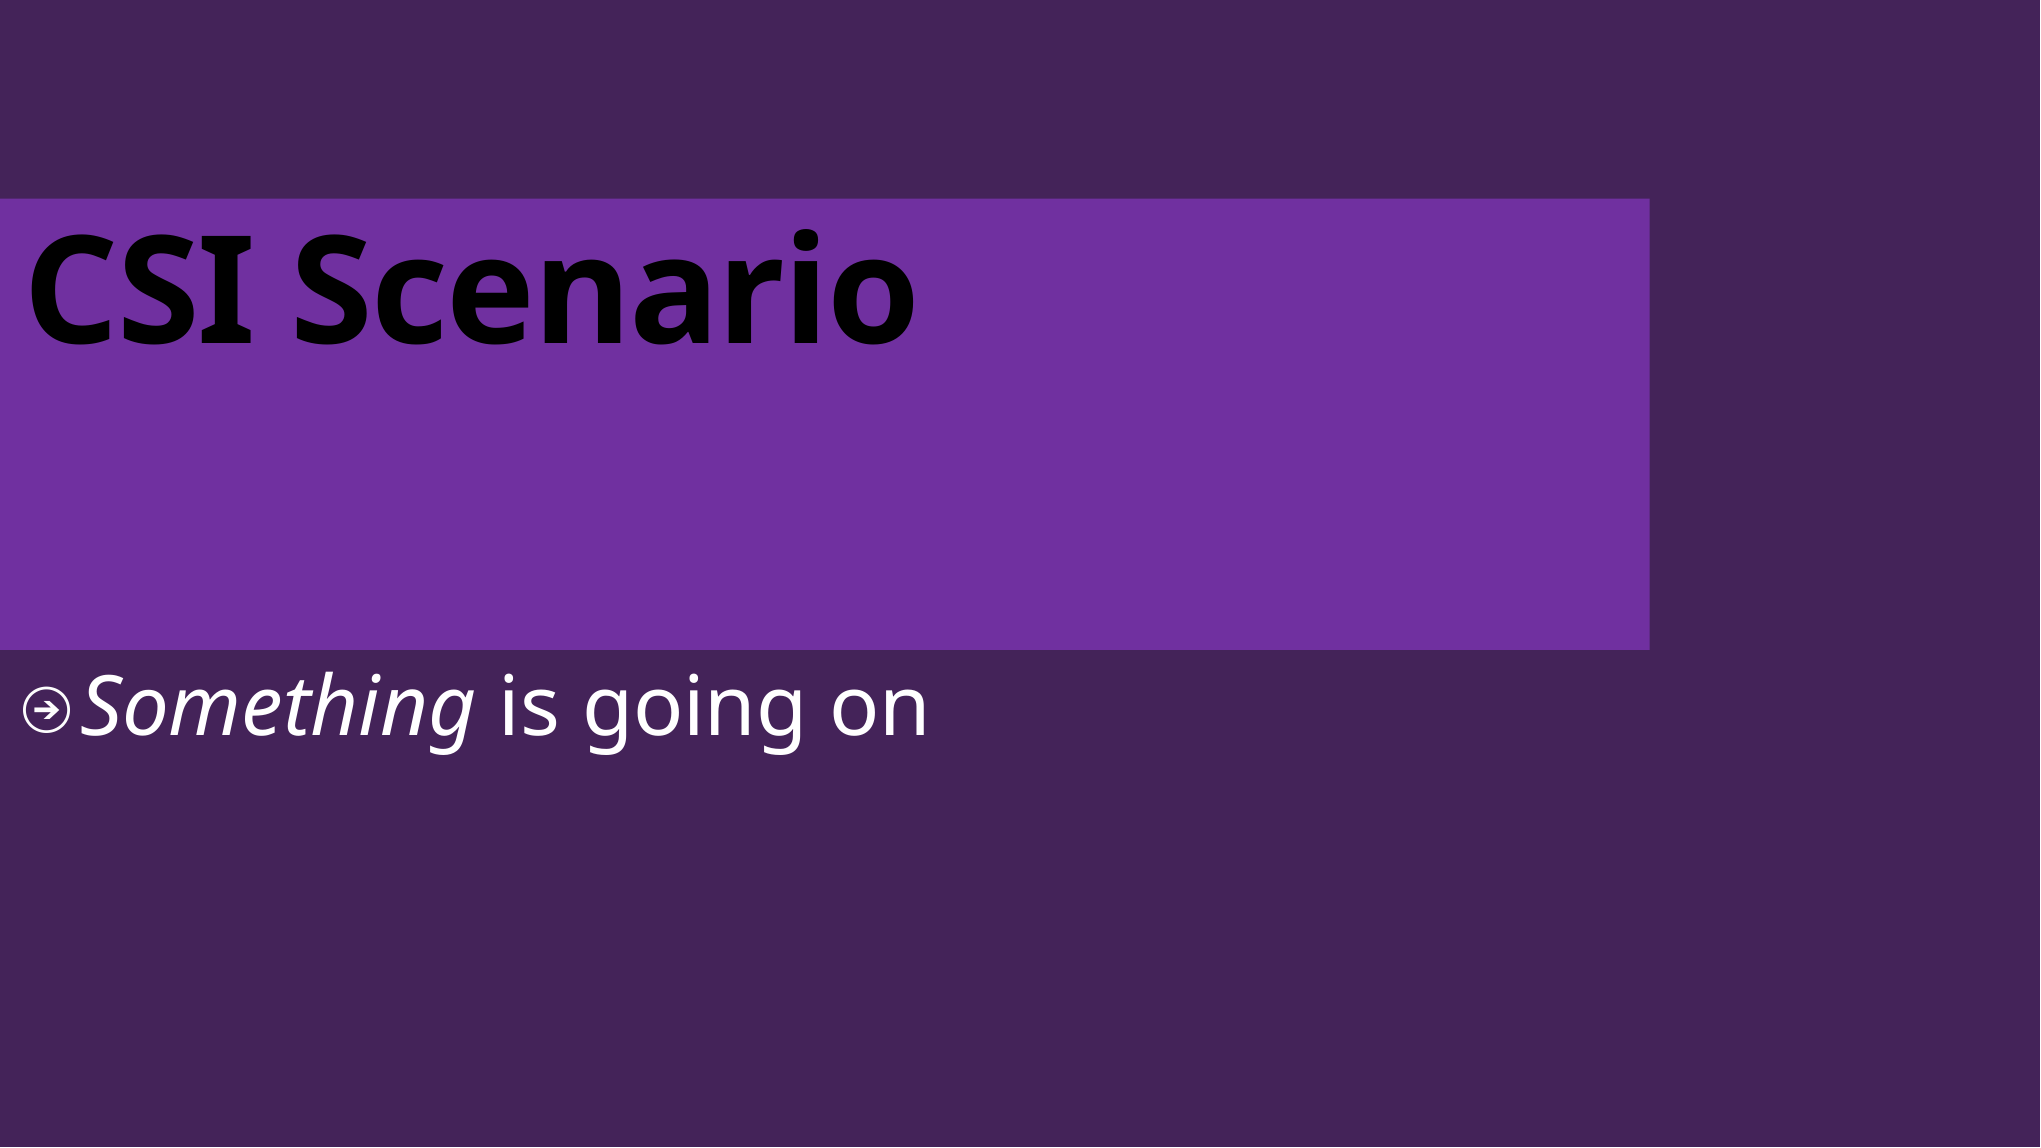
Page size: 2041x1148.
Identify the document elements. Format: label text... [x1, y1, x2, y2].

picture [23, 674, 83, 733]
title CSI Scenario [0, 198, 1650, 648]
list Something is going on [0, 648, 1650, 949]
